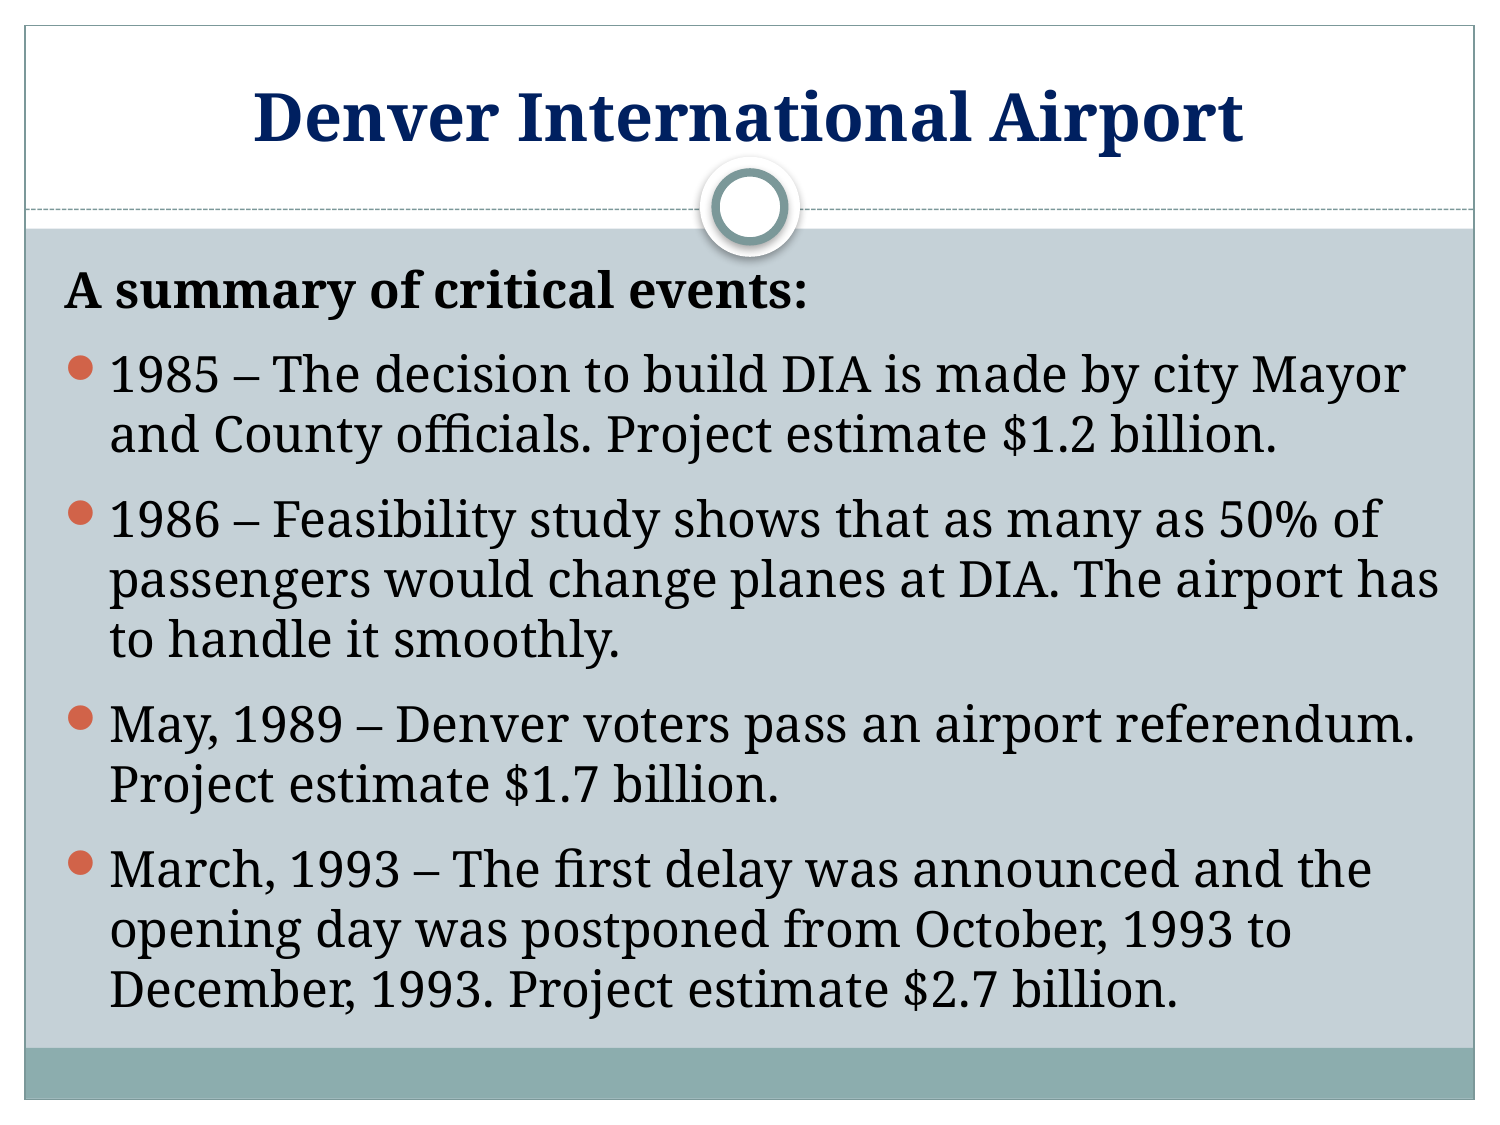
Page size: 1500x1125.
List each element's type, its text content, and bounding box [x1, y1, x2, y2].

title Denver International Airport [49, 37, 1450, 162]
list A summary of critical events: 1985 – The decision to build DIA is made by city Mayor and County officials. Project estimate $1.2 billion. 1986 – Feasibility study shows that as many as 50% of passengers would change planes at DIA. The airport has to handle it smoothly. May, 1989 – Denver voters pass an airport referendum. Project estimate $1.7 billion. March, 1993 – The first delay was announced and the opening day was postponed from October, 1993 to December, 1993. Project estimate $2.7 billion. [49, 250, 1459, 1001]
